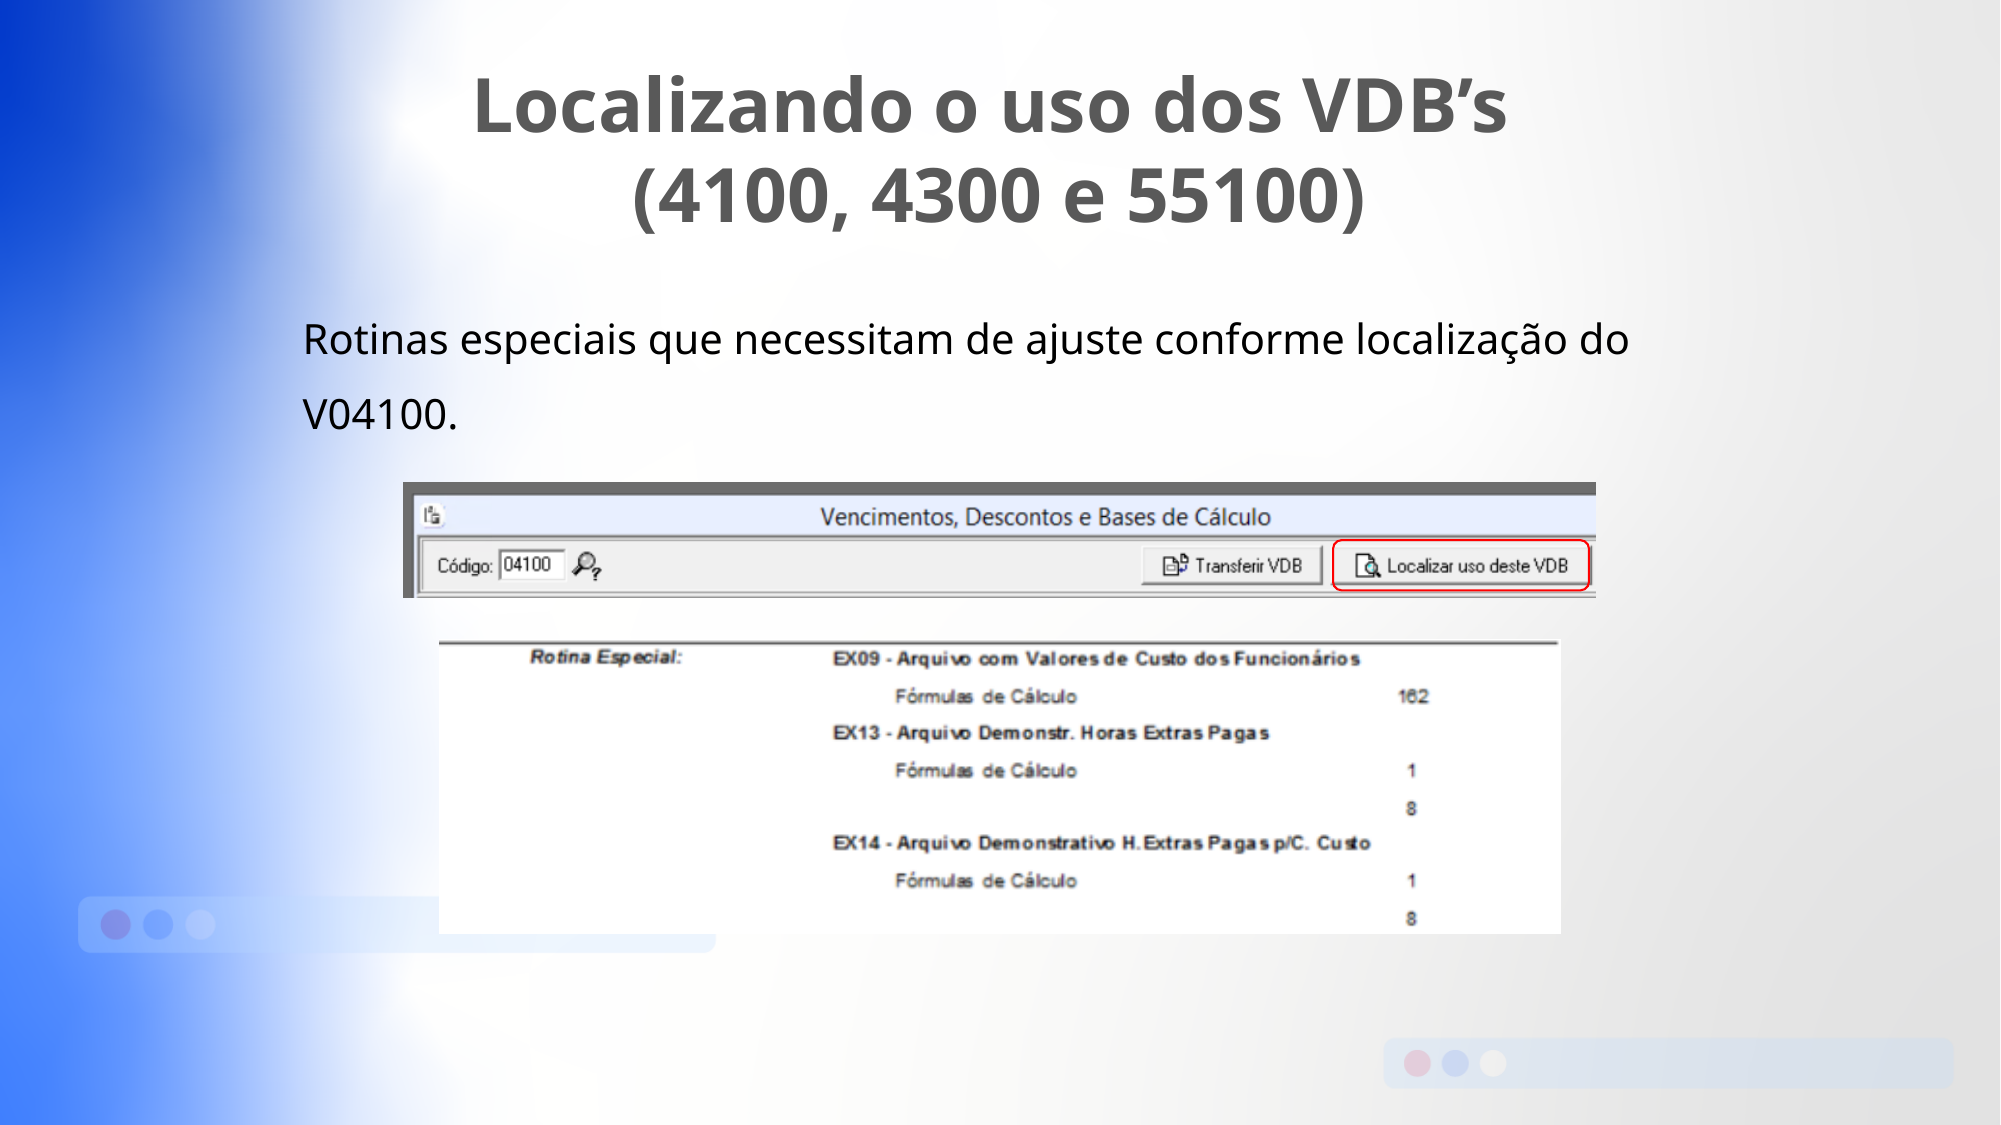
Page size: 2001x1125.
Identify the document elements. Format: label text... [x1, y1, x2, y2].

text_box Localizando o uso dos VDB’s (4100, 4300 e 55100) Rotinas especiais que necessitam de ajuste conforme localização do V04100. [287, 50, 1713, 776]
picture [0, 0, 2001, 1125]
